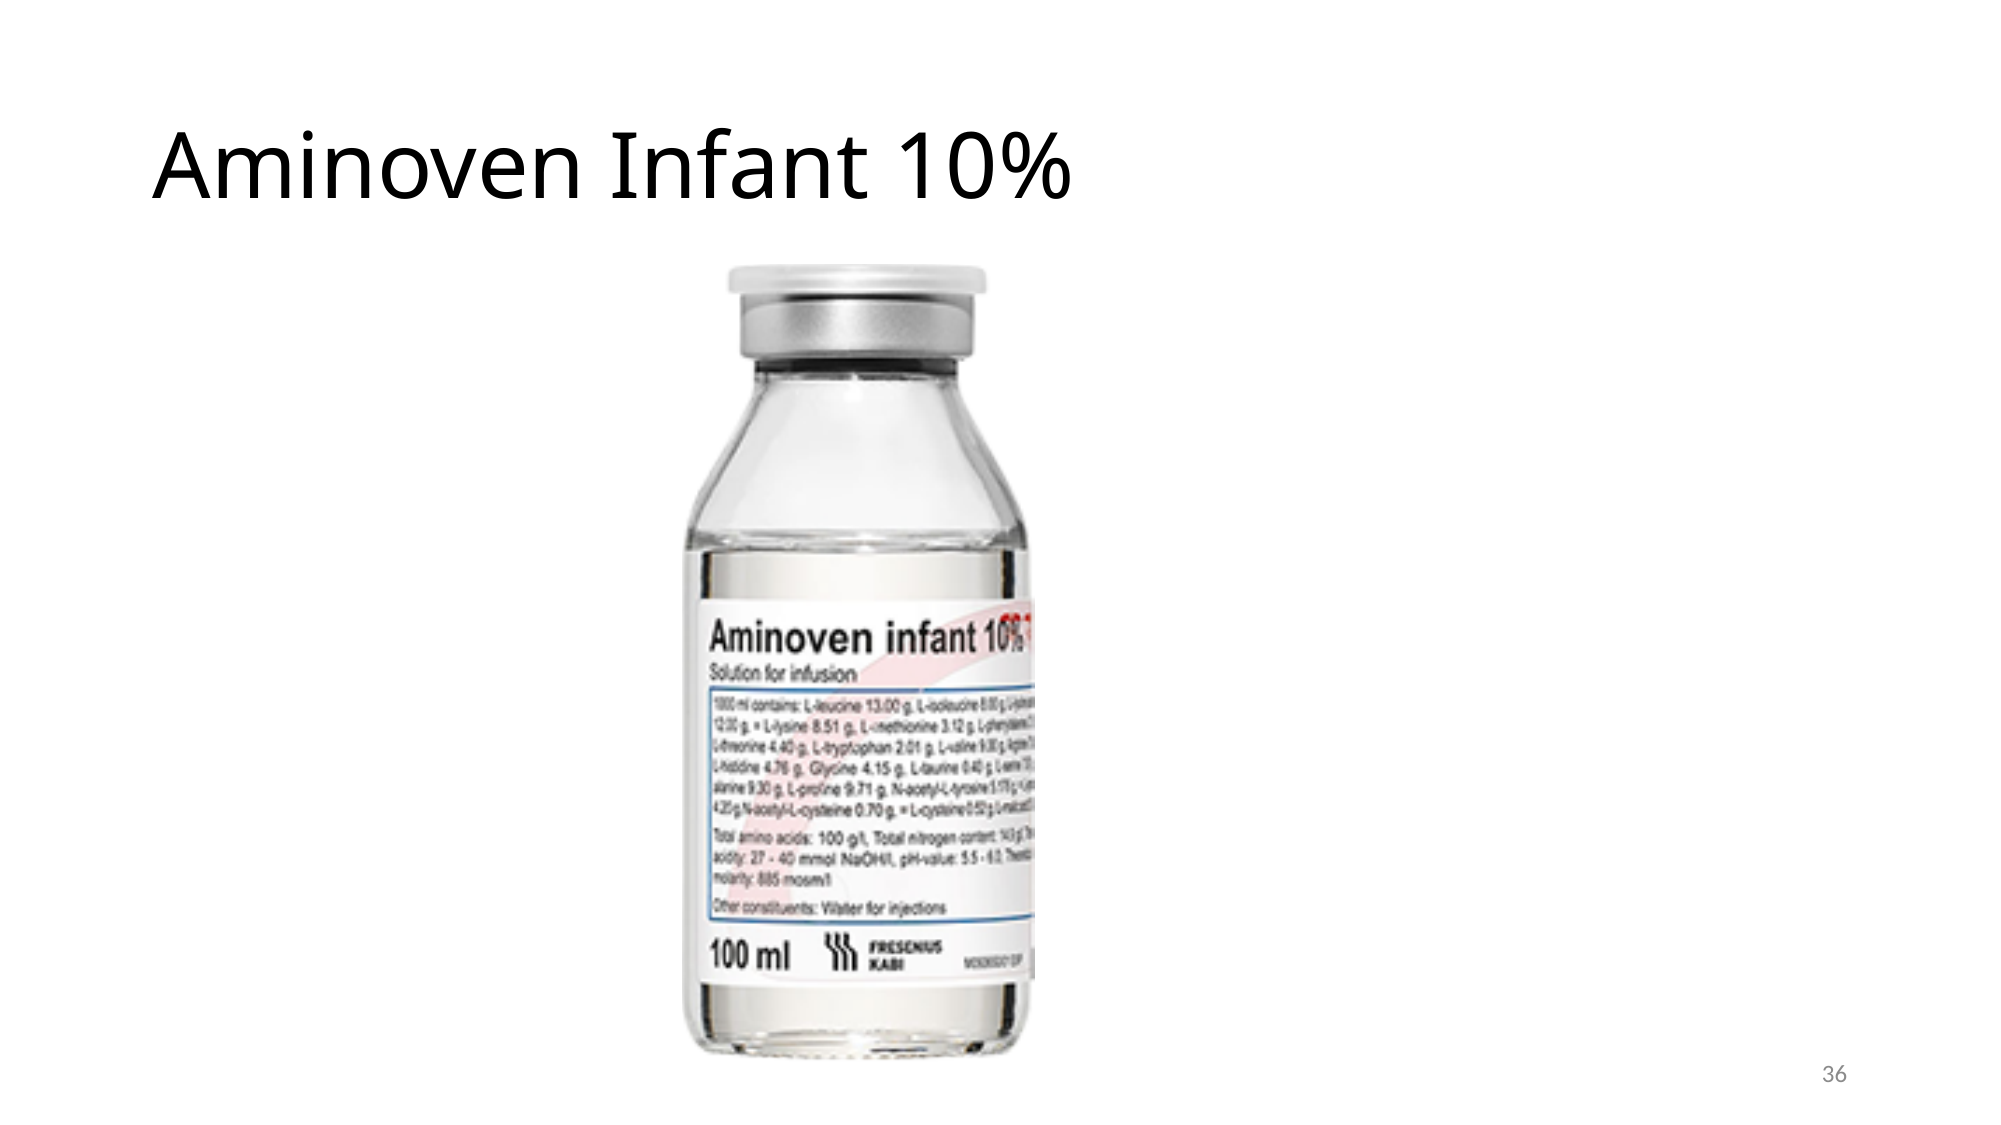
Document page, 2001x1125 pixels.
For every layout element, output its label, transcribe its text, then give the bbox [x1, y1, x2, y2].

slide_number 36 [1412, 1042, 1863, 1103]
picture [682, 264, 1035, 1103]
title Aminoven Infant 10% [137, 59, 1863, 278]
